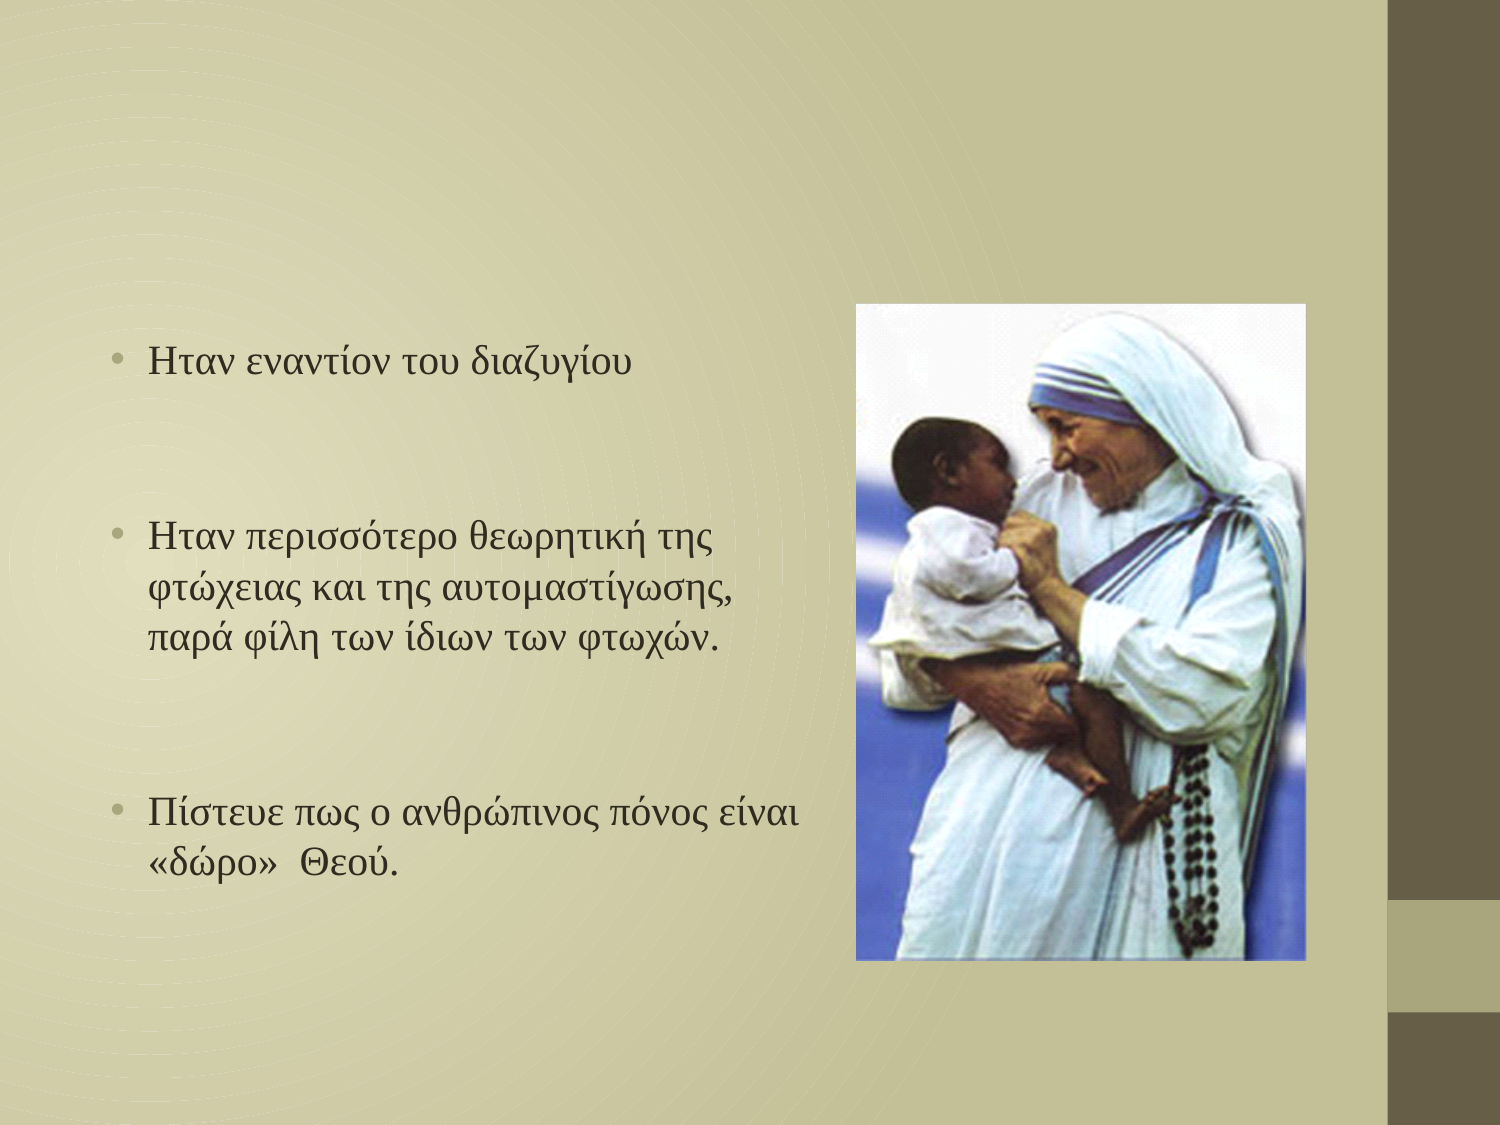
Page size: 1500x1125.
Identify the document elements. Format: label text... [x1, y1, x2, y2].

list Ηταν εναντίον του διαζυγίου Ηταν περισσότερο θεωρητική της φτώχειας και της αυτομαστίγωσης, παρά φίλη των ίδιων των φτωχών. Πίστευε πως ο ανθρώπινος πόνος είναι «δώρο» Θεού. [76, 267, 833, 1083]
picture [855, 302, 1309, 961]
